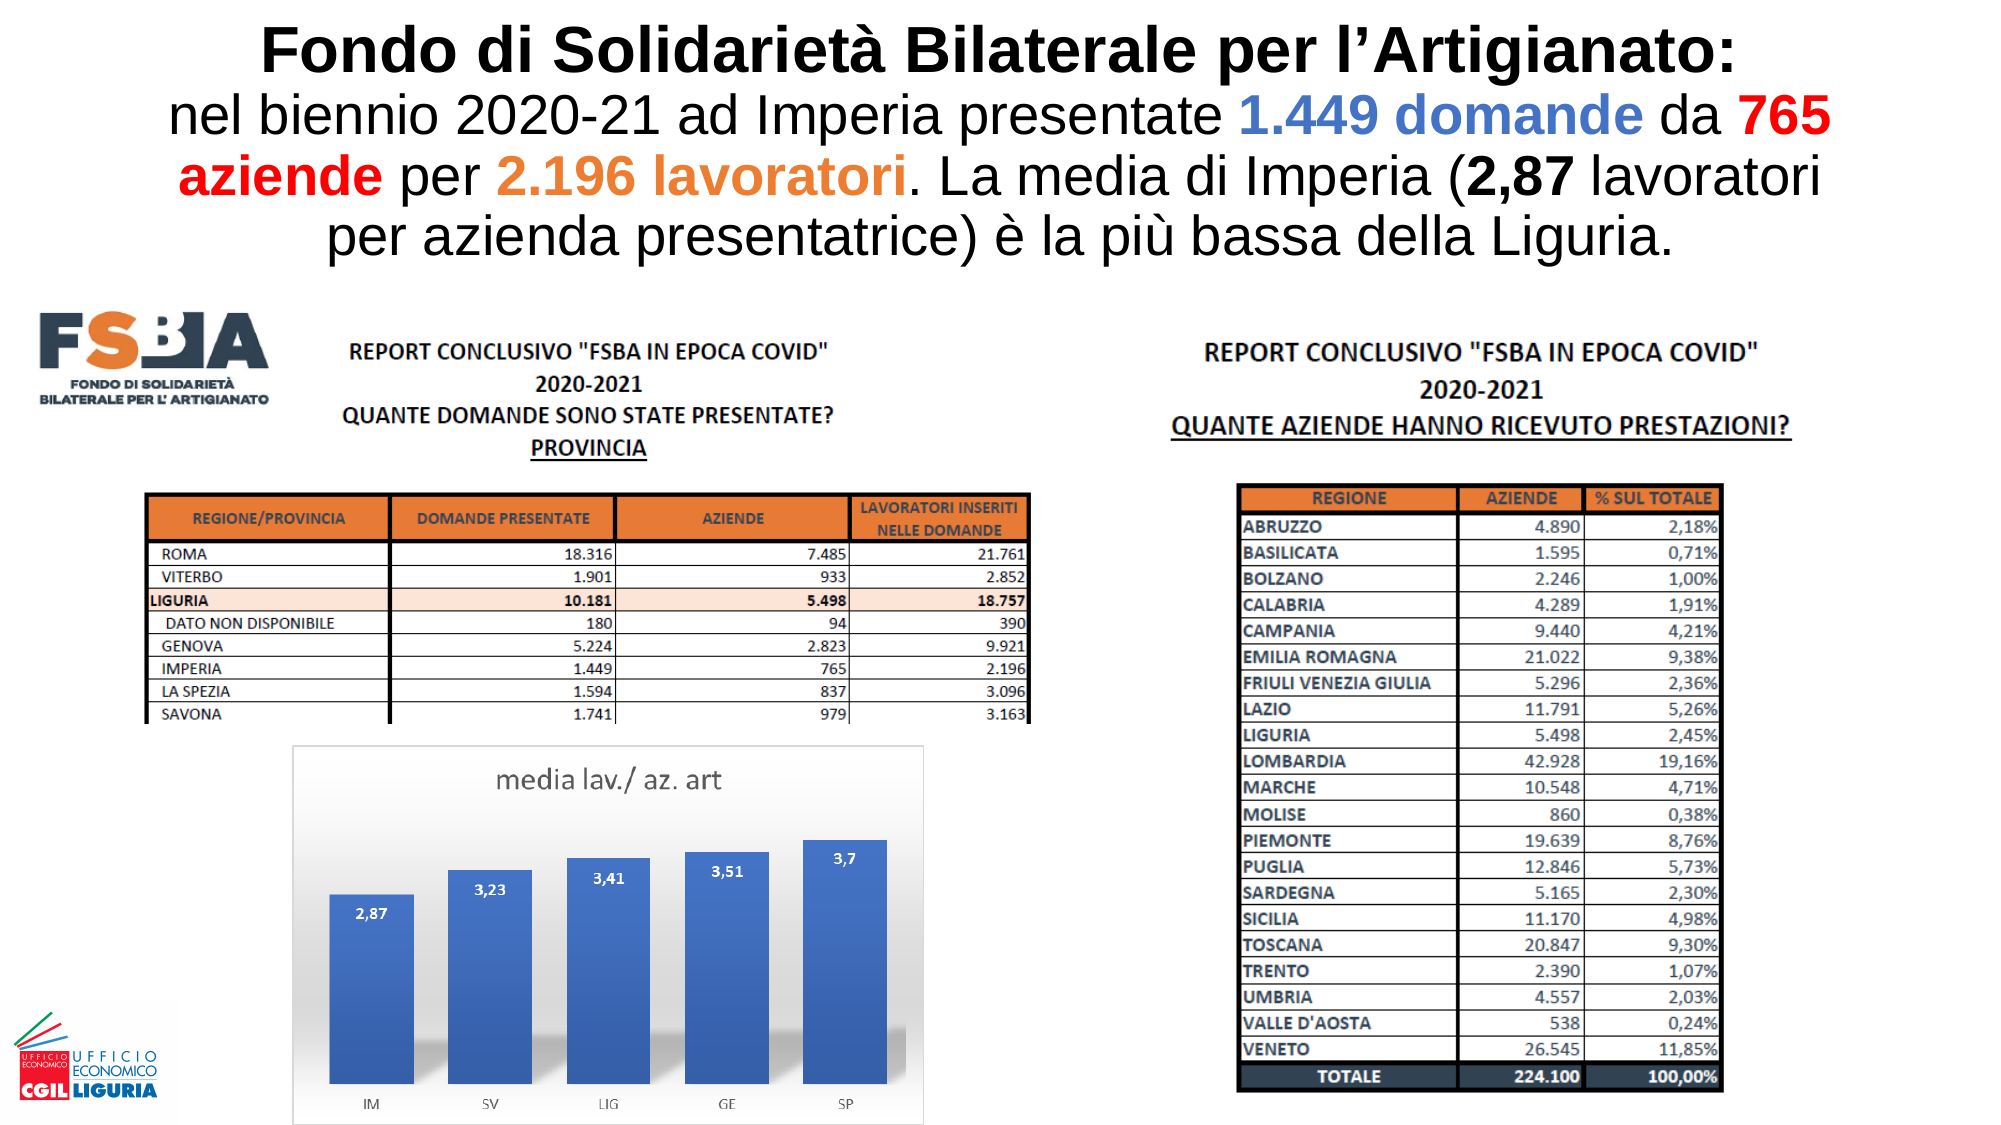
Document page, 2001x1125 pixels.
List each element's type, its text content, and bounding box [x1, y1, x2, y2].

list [18, 299, 1135, 724]
title Fondo di Solidarietà Bilaterale per l’Artigianato: nel biennio 2020-21 ad Imperia presentate 1.449 domande da 765 aziende per 2.196 lavoratori. La media di Imperia (2,87 lavoratori per azienda presentatrice) è la più bassa della Liguria. [137, 6, 1863, 278]
picture [292, 745, 924, 1125]
picture [0, 1000, 178, 1125]
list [1156, 307, 1811, 1119]
